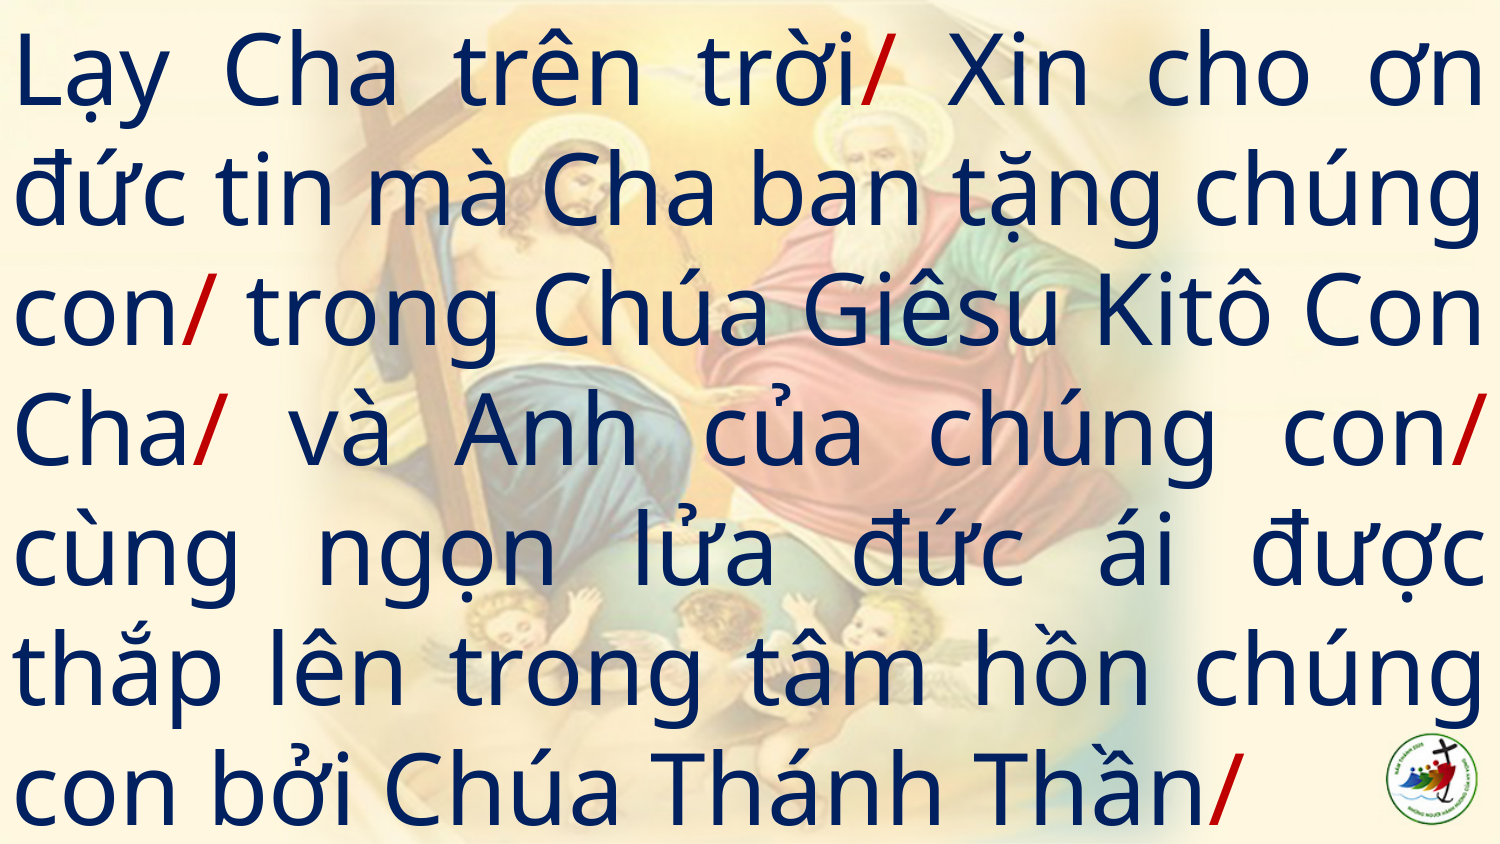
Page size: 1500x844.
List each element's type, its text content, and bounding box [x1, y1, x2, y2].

text_box Lạy Cha trên trời/ Xin cho ơn đức tin mà Cha ban tặng chúng con/ trong Chúa Giêsu Kitô Con Cha/ và Anh của chúng con/ cùng ngọn lửa đức ái được thắp lên trong tâm hồn chúng con bởi Chúa Thánh Thần/ [0, 0, 1500, 844]
